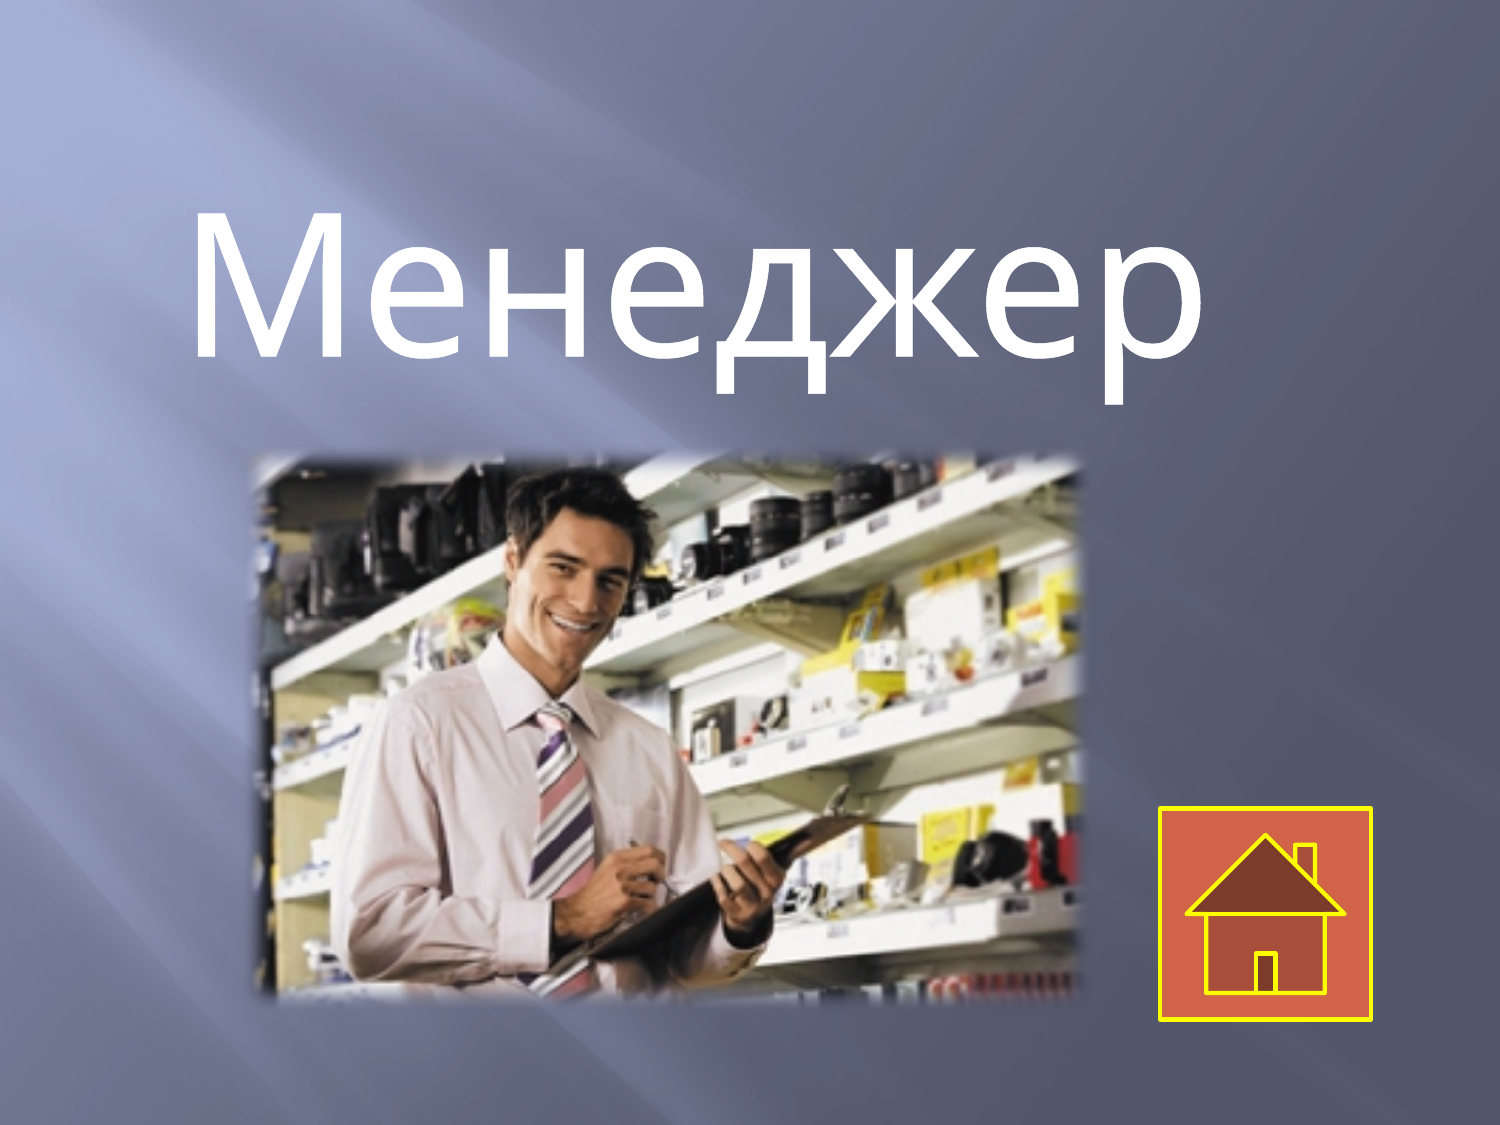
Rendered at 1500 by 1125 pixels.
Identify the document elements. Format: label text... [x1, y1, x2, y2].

text_box [1158, 806, 1373, 1022]
picture [241, 444, 1092, 1011]
text_box Менеджер [163, 148, 1227, 404]
